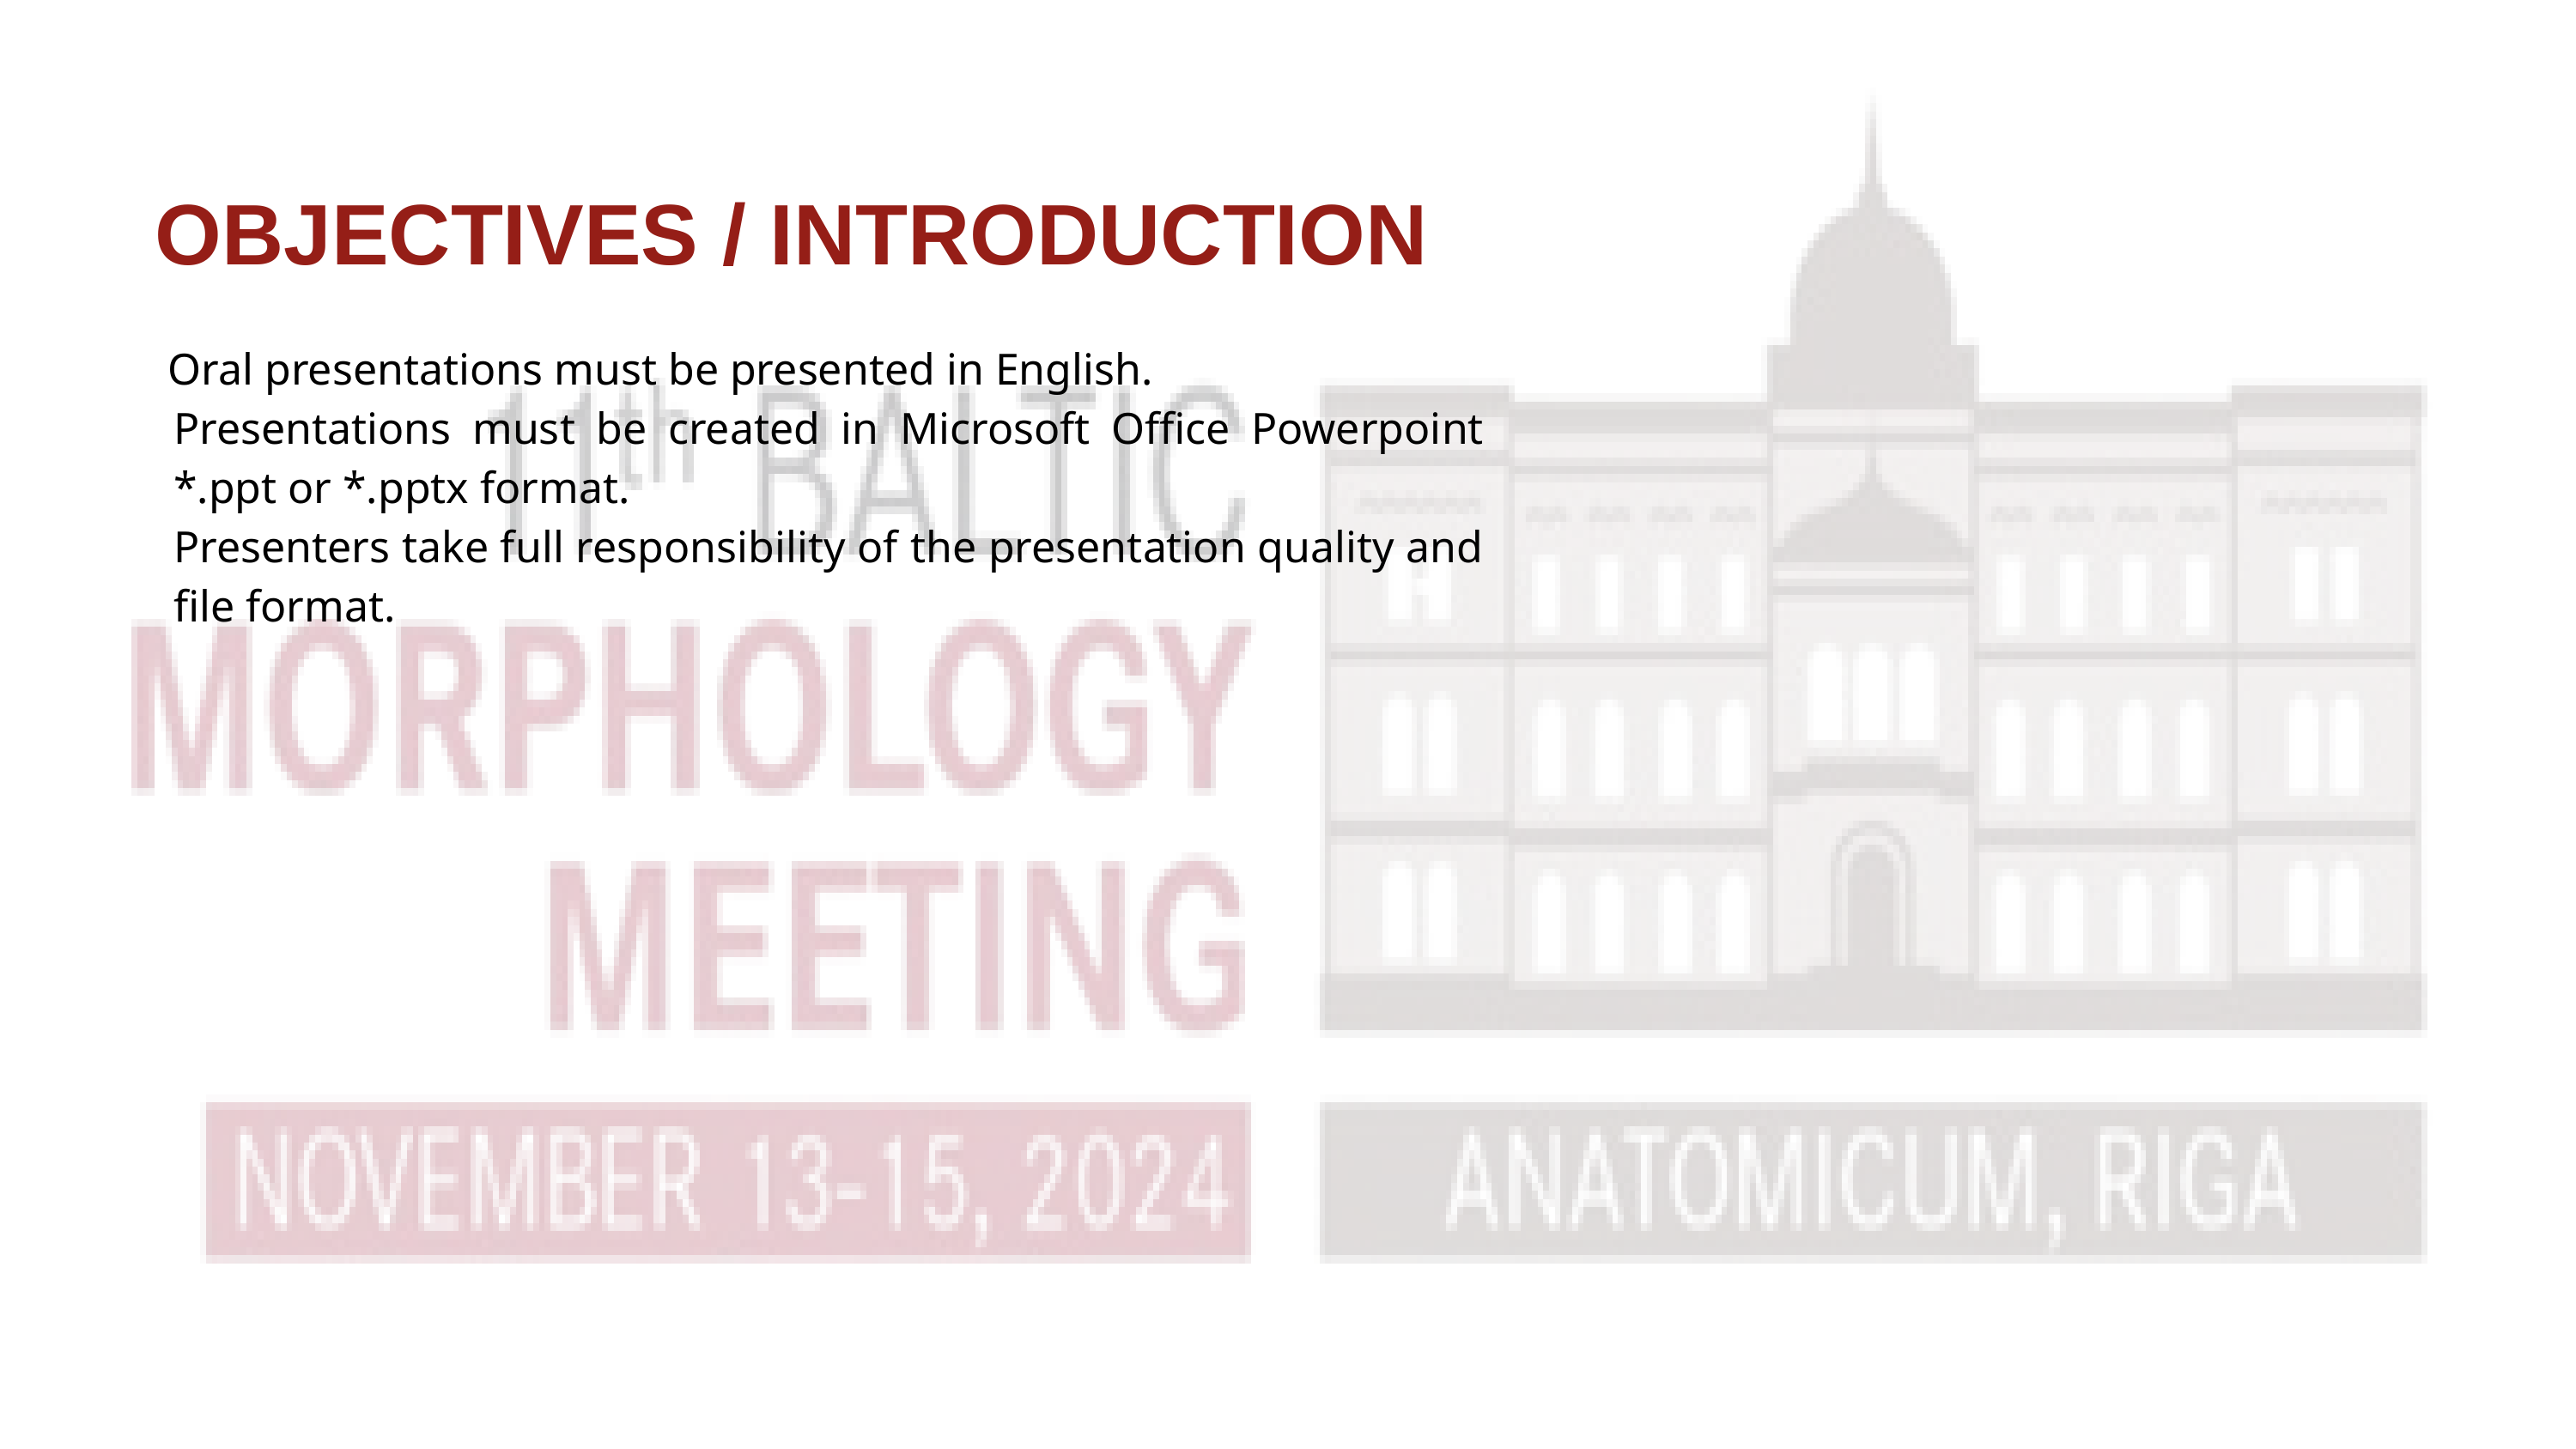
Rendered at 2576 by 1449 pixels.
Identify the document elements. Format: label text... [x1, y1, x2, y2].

text_box Oral presentations must be presented in English. Presentations must be created in Microsoft Office Powerpoint *.ppt or *.pptx format. Presenters take full responsibility of the presentation quality and file format. [155, 321, 1498, 644]
text_box OBJECTIVES / INTRODUCTION [155, 137, 2184, 282]
